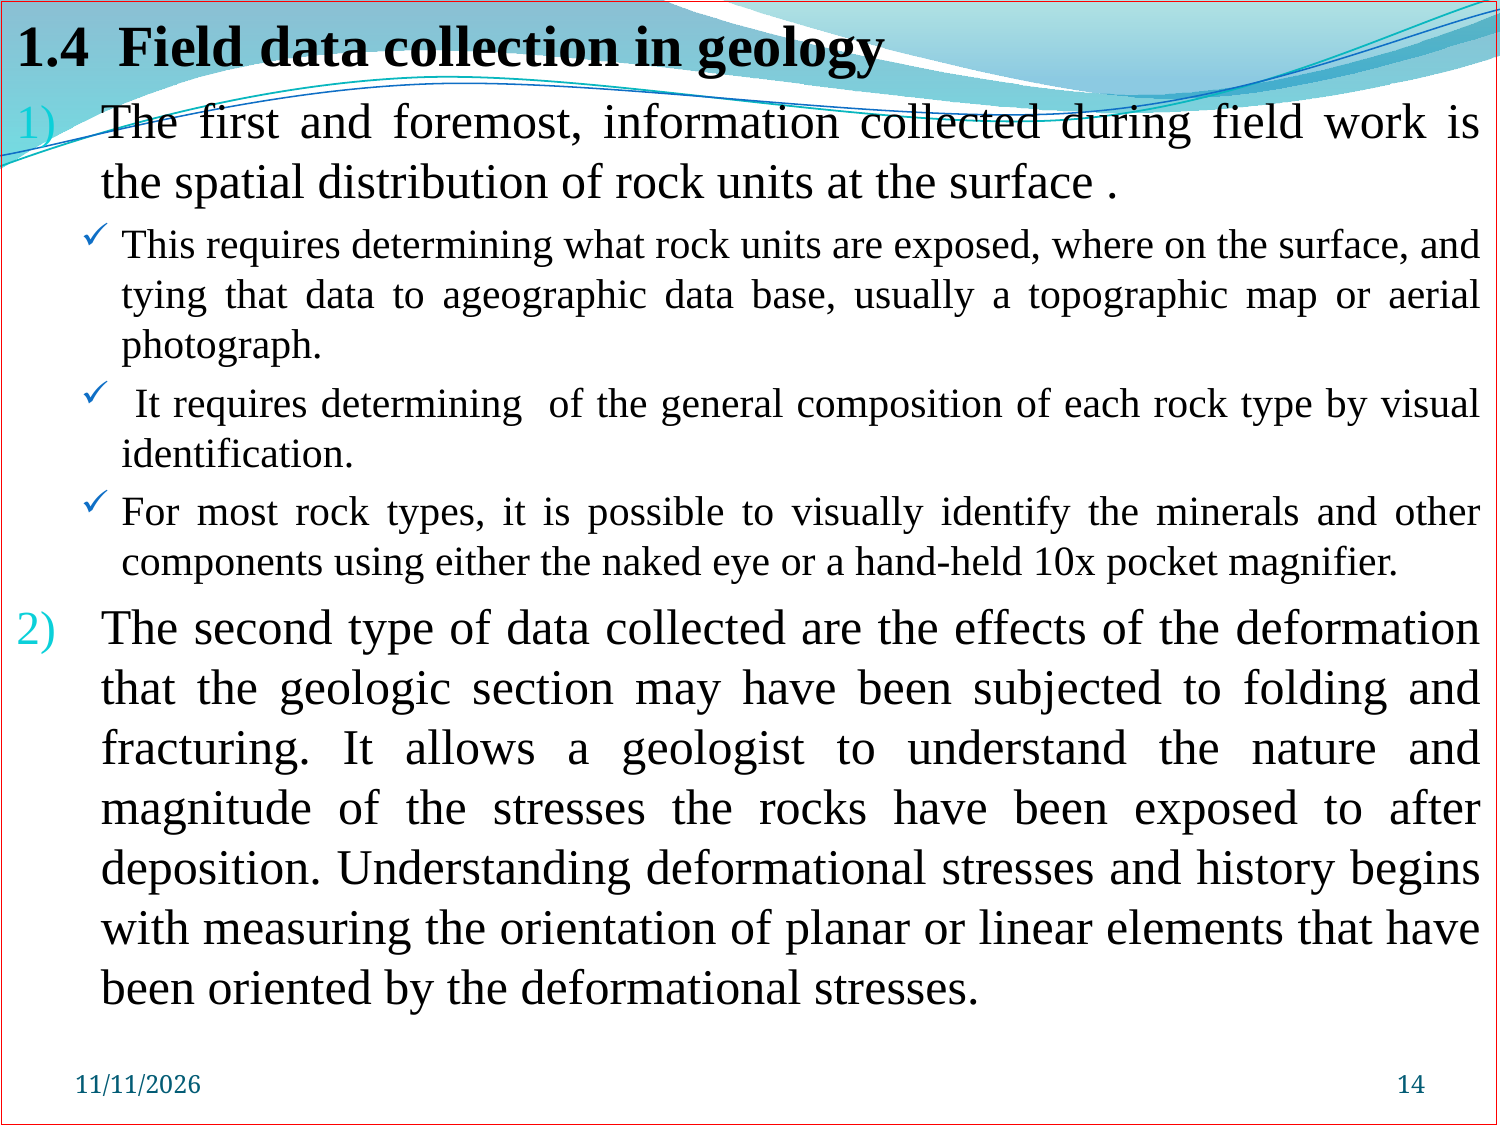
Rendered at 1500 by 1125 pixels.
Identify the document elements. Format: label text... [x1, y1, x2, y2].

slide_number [75, 1042, 425, 1103]
list 1.4 Field data collection in geology The first and foremost, information collected during field work is the spatial distribution of rock units at the surface . This requires determining what rock units are exposed, where on the surface, and tying that data to ageographic data base, usually a topographic map or aerial photograph. It requires determining of the general composition of each rock type by visual identification. For most rock types, it is possible to visually identify the minerals and other components using either the naked eye or a hand-held 10x pocket magnifier. The second type of data collected are the effects of the deformation that the geologic section may have been subjected to folding and fracturing. It allows a geologist to understand the nature and magnitude of the stresses the rocks have been exposed to after deposition. Understanding deformational stresses and history begins with measuring the orientation of planar or linear elements that have been oriented by the deformational stresses. [1, 1, 1497, 1125]
slide_number 14 [1299, 1042, 1425, 1103]
